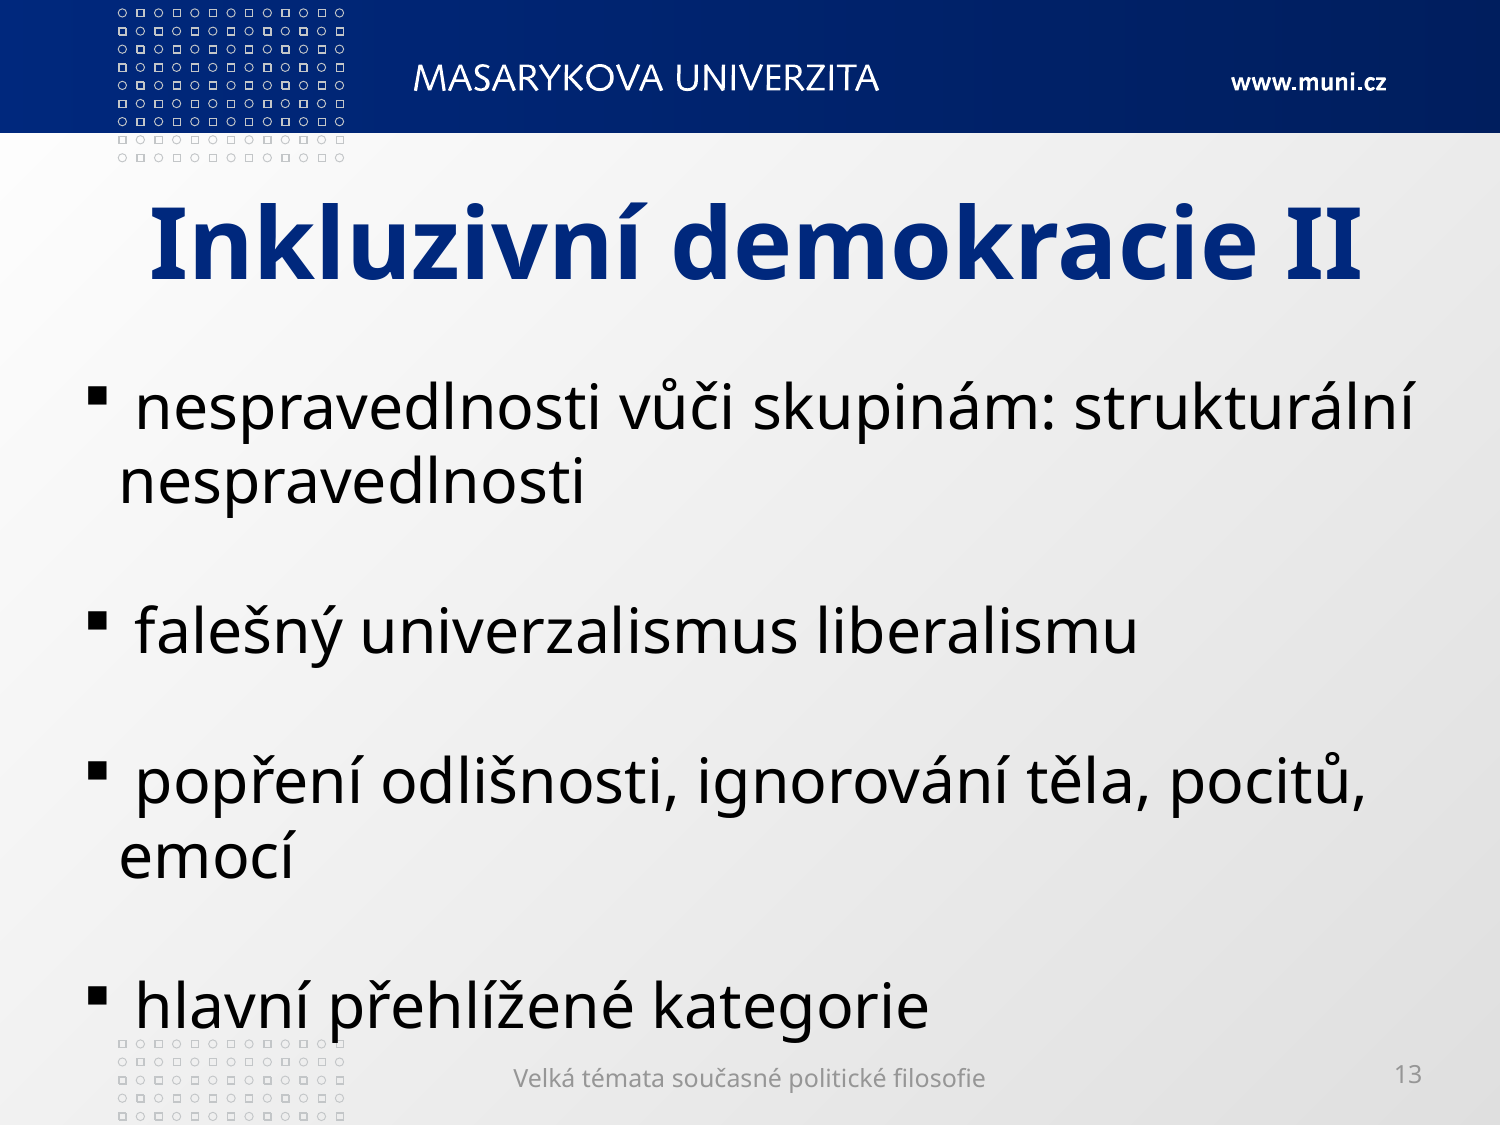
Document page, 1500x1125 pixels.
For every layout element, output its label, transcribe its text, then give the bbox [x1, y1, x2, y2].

footer Velká témata současné politické filosofie [419, 1049, 1081, 1101]
text_box nespravedlnosti vůči skupinám: strukturální nespravedlnosti falešný univerzalismus liberalismu popření odlišnosti, ignorování těla, pocitů, emocí hlavní přehlížené kategorie [68, 359, 1500, 1049]
title Inkluzivní demokracie II [115, 151, 1399, 308]
slide_number 13 [1124, 1049, 1438, 1101]
